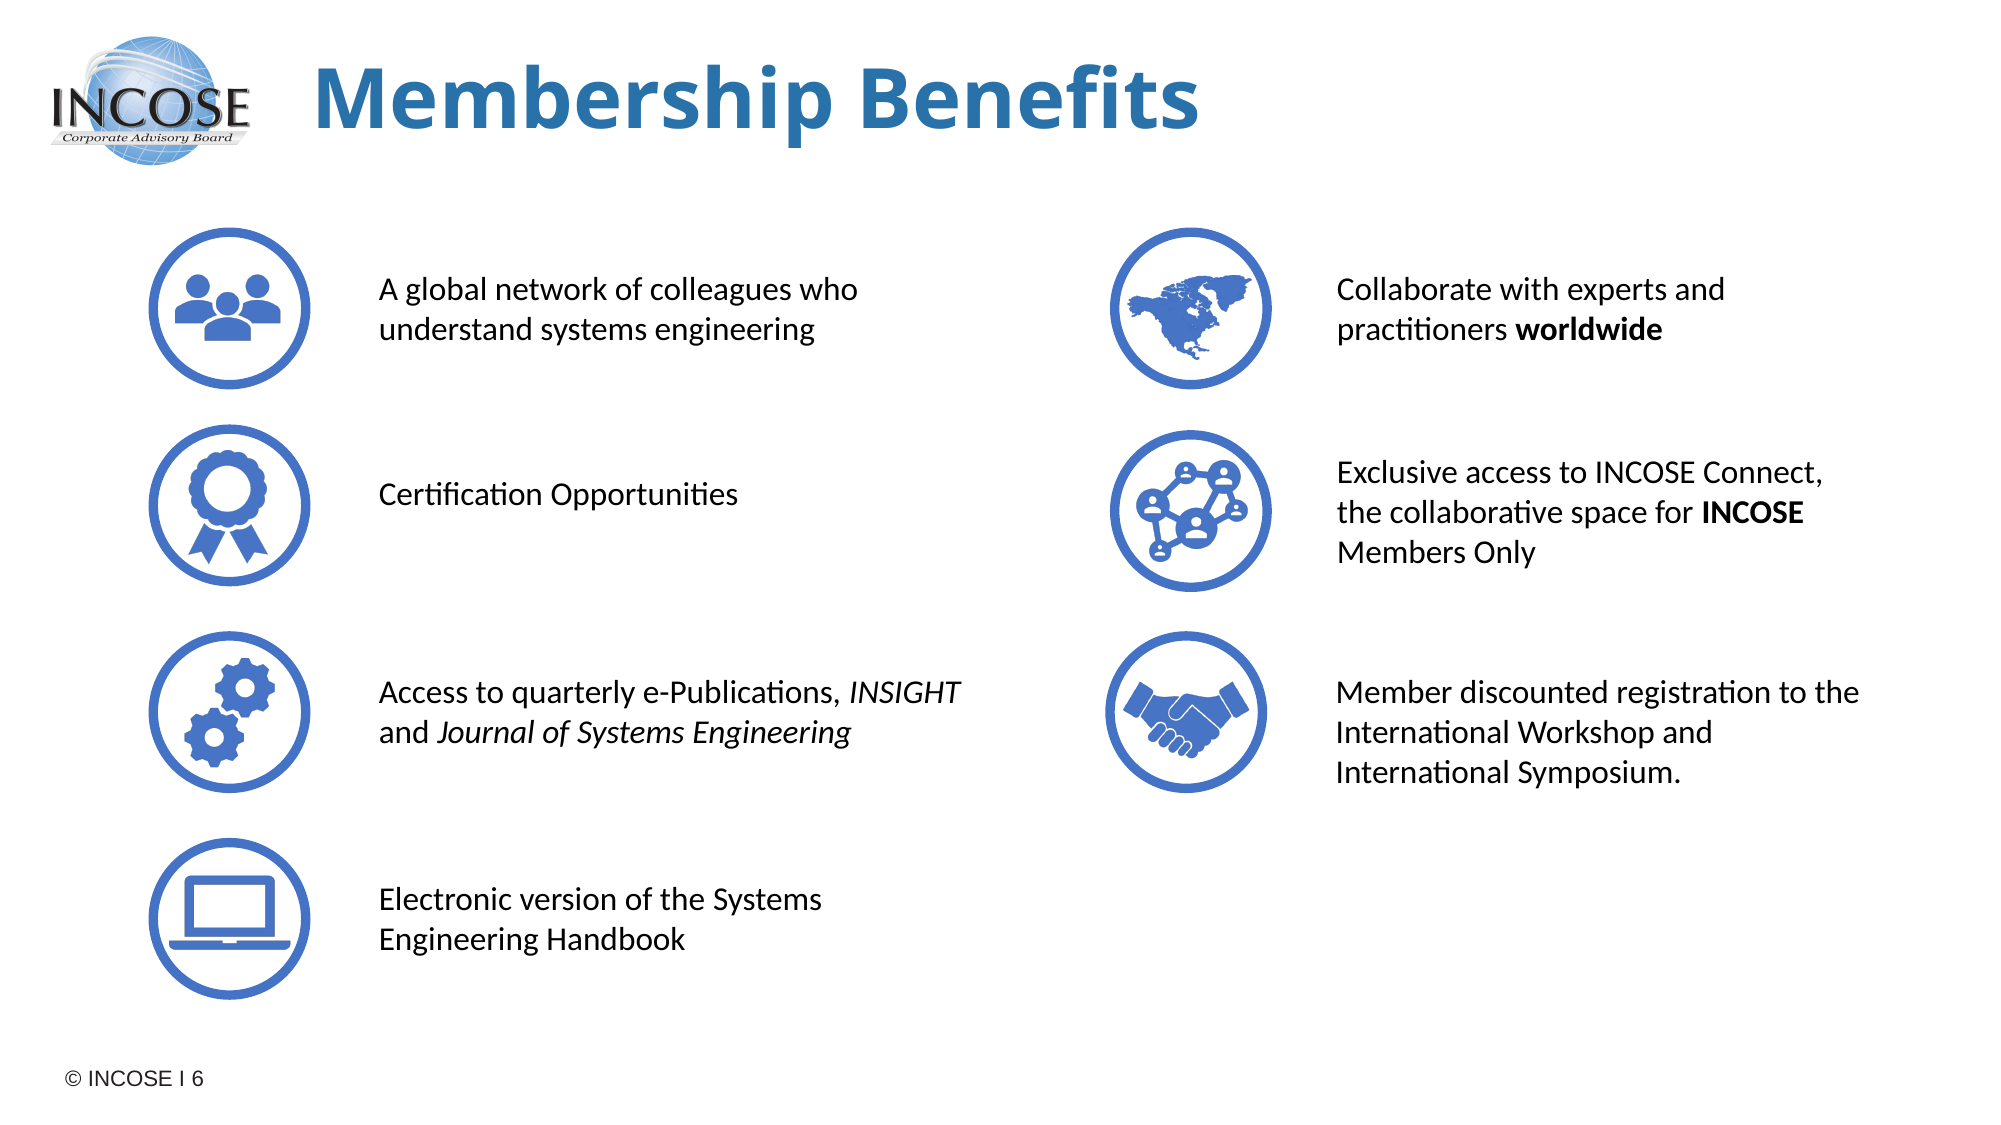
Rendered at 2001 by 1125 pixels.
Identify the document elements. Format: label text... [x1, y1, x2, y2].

text_box Certification Opportunities [364, 464, 927, 520]
picture [48, 33, 253, 169]
picture [167, 850, 292, 975]
text_box [292, 873, 307, 965]
text_box Collaborate with experts and practitioners worldwide [1322, 259, 1885, 355]
text_box [287, 256, 307, 361]
text_box [188, 634, 271, 647]
text_box [176, 975, 283, 997]
text_box A global network of colleagues who understand systems engineering [364, 259, 927, 355]
text_box [188, 571, 271, 583]
text_box [152, 466, 163, 545]
text_box [1253, 465, 1269, 558]
text_box [1144, 433, 1237, 449]
picture [167, 247, 287, 367]
text_box Electronic version of the Systems Engineering Handbook [364, 869, 927, 965]
text_box [1140, 231, 1242, 250]
text_box [295, 671, 307, 754]
picture [163, 443, 292, 571]
text_box [152, 263, 167, 354]
text_box [194, 841, 265, 850]
picture [1123, 250, 1259, 386]
text_box [1259, 271, 1269, 345]
text_box [152, 873, 167, 965]
text_box Exclusive access to INCOSE Connect, the collaborative space for INCOSE Members Only [1322, 442, 1885, 578]
text_box [152, 671, 164, 754]
text_box Membership Benefits [296, 0, 2000, 204]
text_box Access to quarterly e-Publications, INSIGHT and Journal of Systems Engineering [363, 663, 1052, 758]
text_box [1113, 466, 1128, 556]
picture [1128, 449, 1253, 574]
text_box [182, 231, 277, 247]
text_box [189, 778, 270, 790]
text_box [1113, 271, 1123, 346]
picture [164, 647, 295, 778]
picture [1117, 651, 1255, 789]
text_box [179, 367, 280, 386]
text_box [292, 460, 307, 551]
text_box [1255, 676, 1264, 748]
text_box [1108, 677, 1117, 747]
text_box [1138, 634, 1234, 651]
text_box Member discounted registration to the International Workshop and International Symposium. [1320, 663, 1883, 798]
text_box [1146, 574, 1236, 589]
text_box [183, 428, 276, 443]
